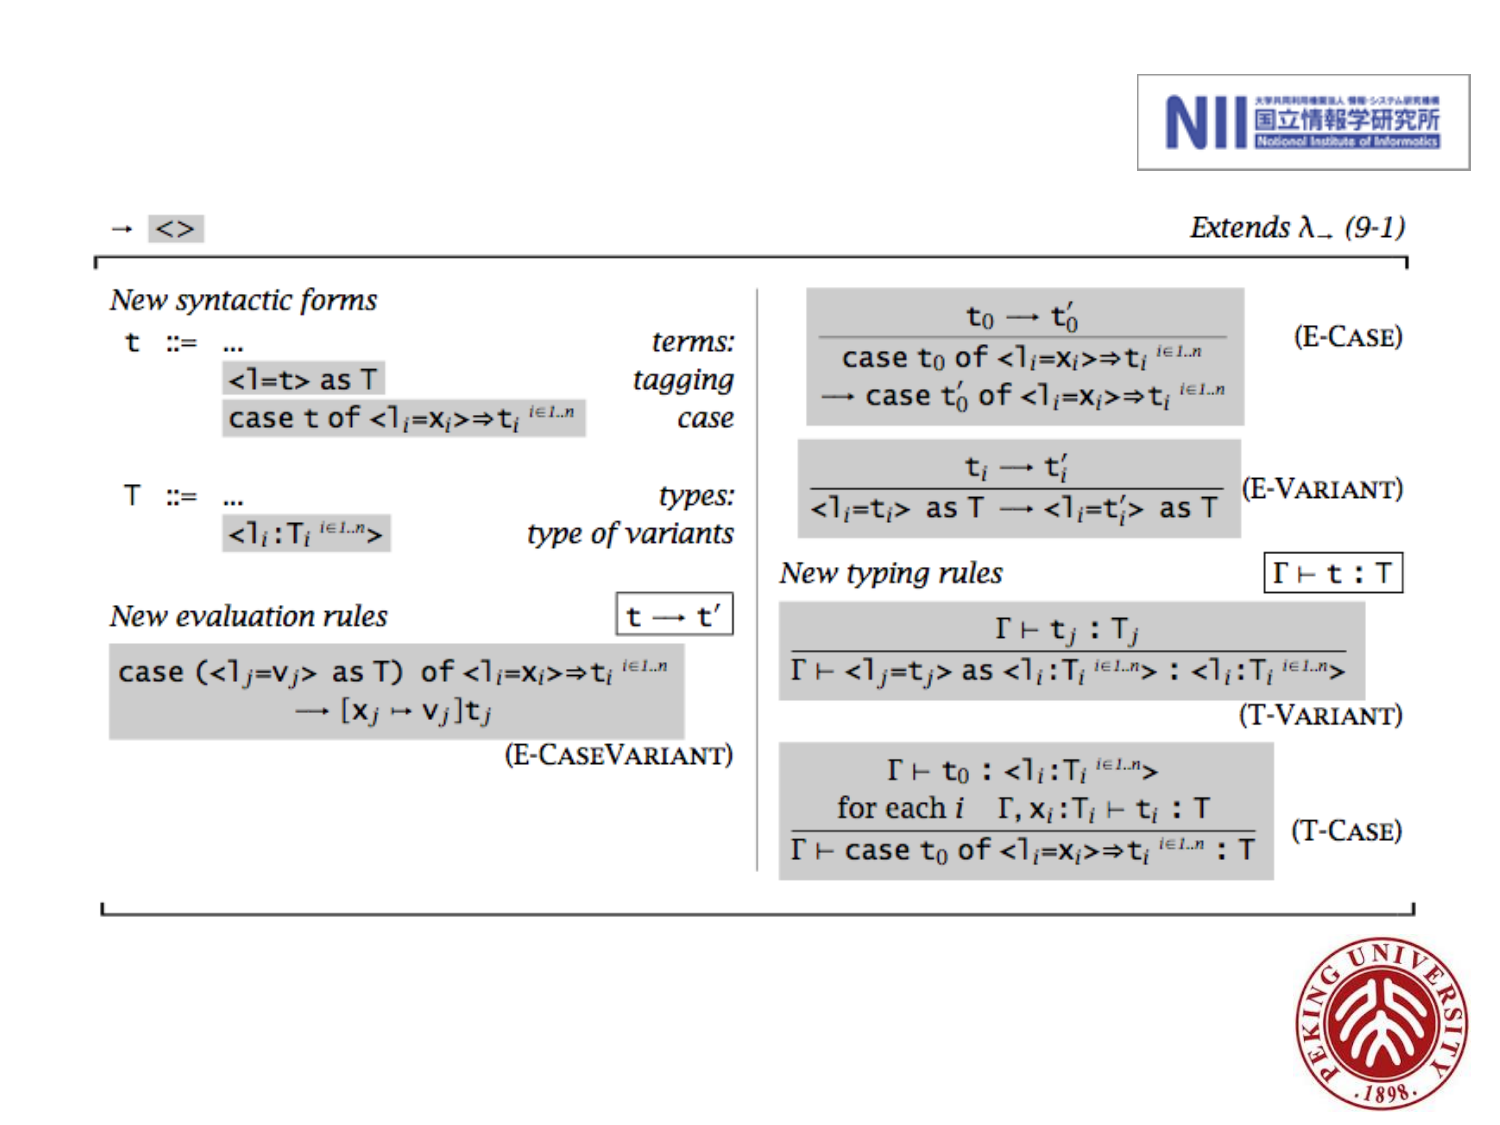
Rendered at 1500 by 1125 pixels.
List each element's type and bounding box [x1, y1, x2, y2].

picture [61, 198, 1455, 929]
picture [1137, 74, 1471, 171]
picture [1293, 934, 1471, 1112]
